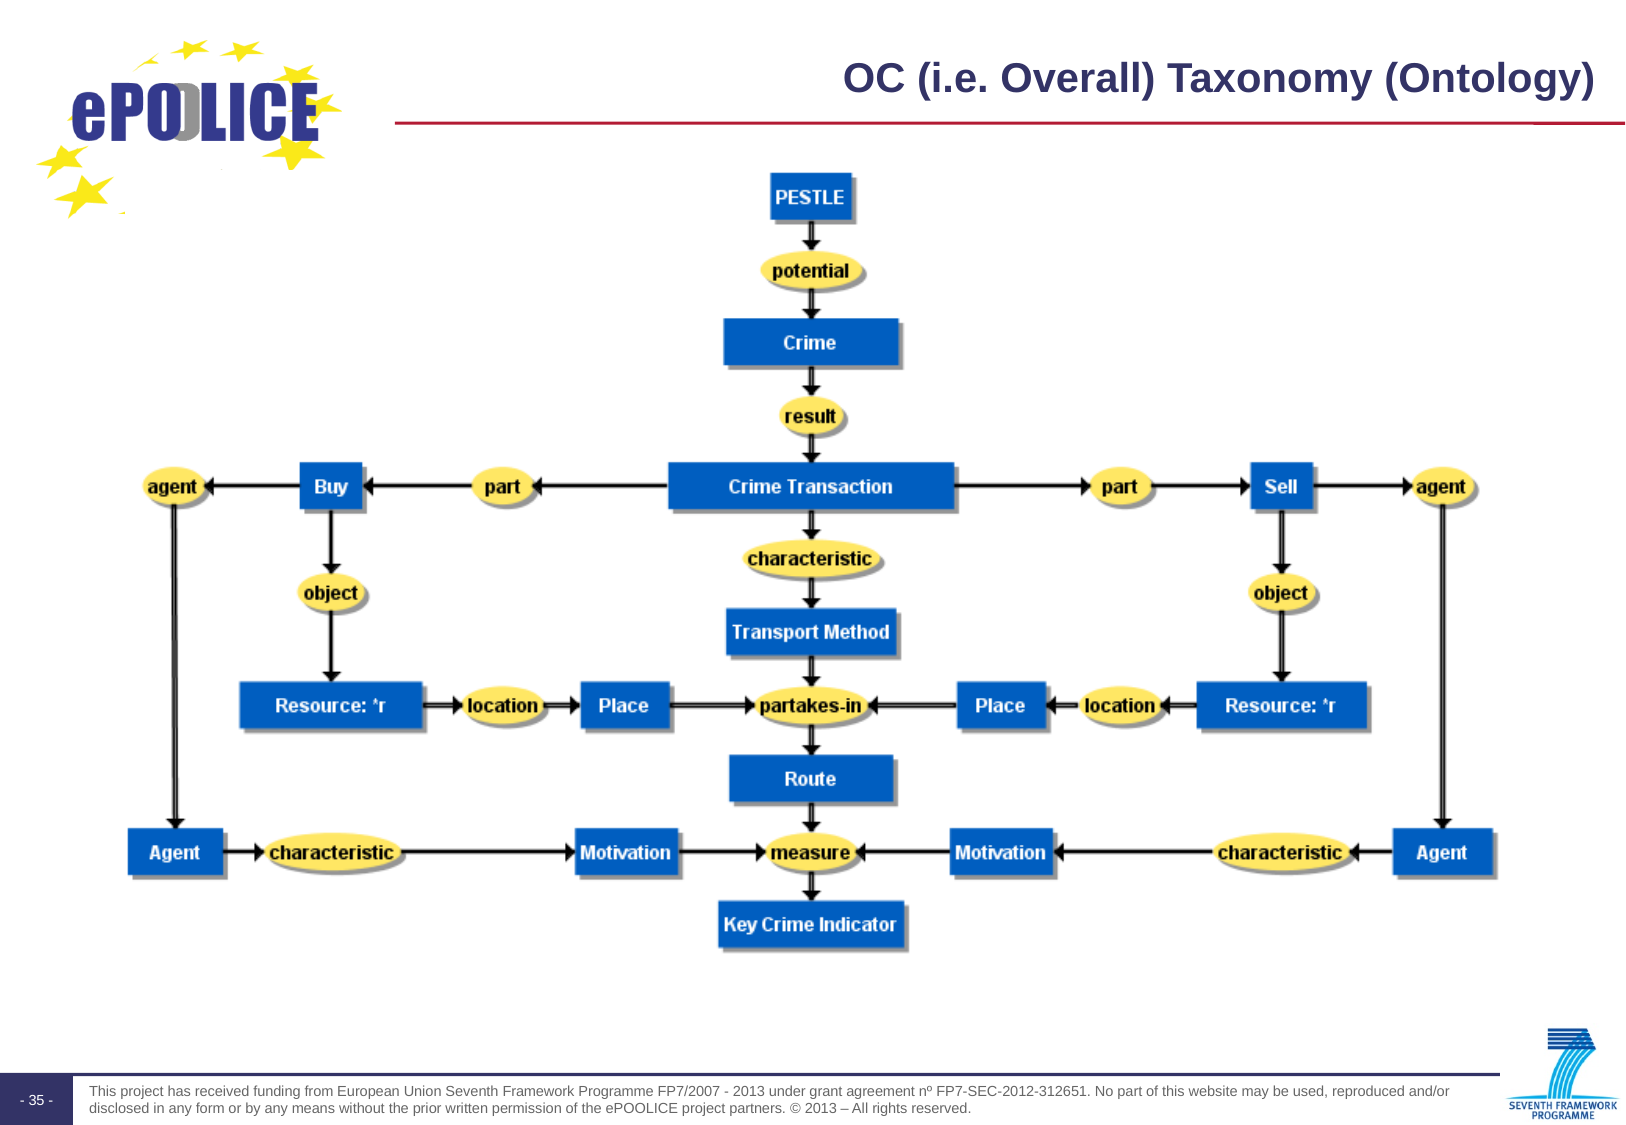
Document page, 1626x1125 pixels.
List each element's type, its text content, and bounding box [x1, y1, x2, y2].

title OC (i.e. Overall) Taxonomy (Ontology) [509, 22, 1625, 96]
picture [36, 40, 1501, 955]
picture [1500, 1023, 1625, 1125]
